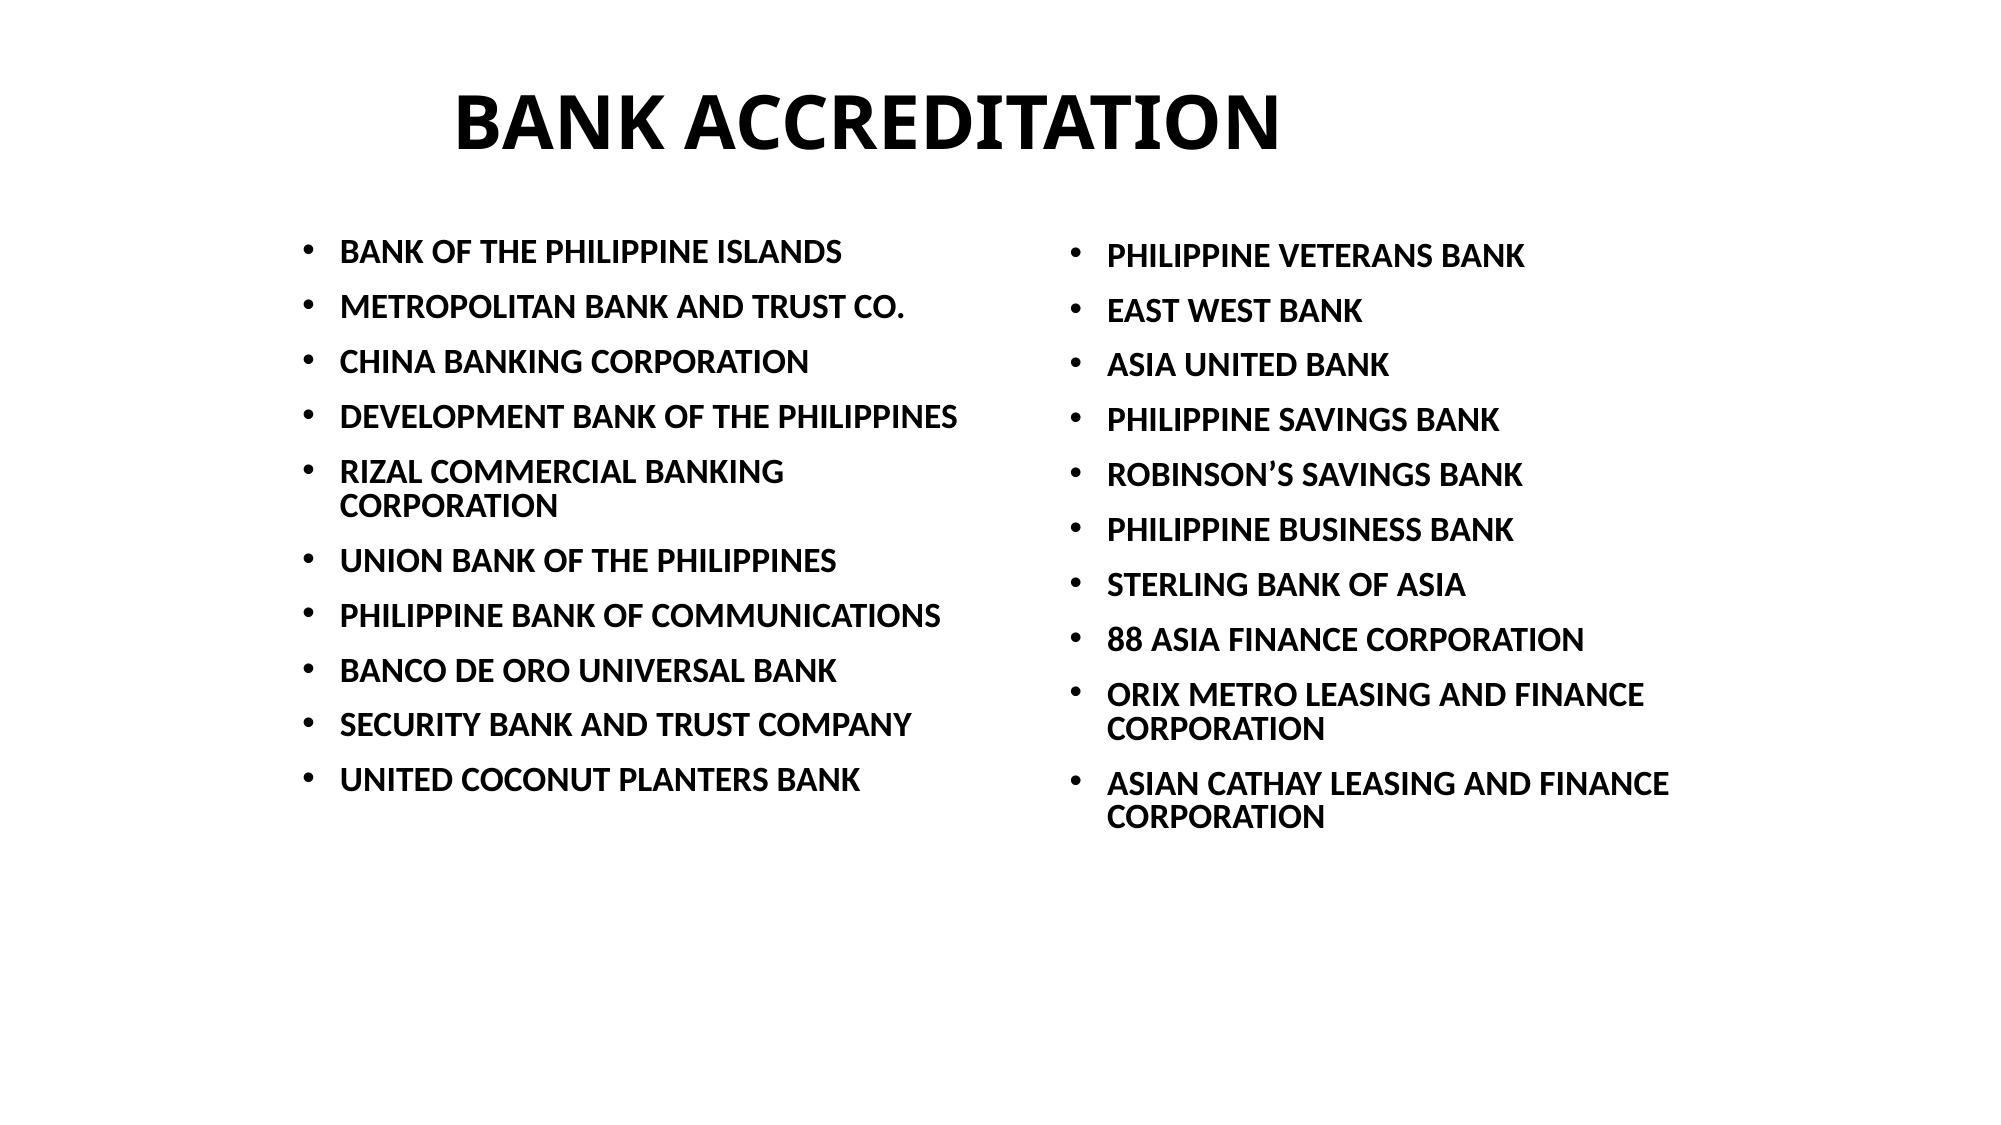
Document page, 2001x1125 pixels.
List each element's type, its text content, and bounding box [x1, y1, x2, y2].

title BANK ACCREDITATION [437, 0, 1716, 250]
text_box PHILIPPINE VETERANS BANK EAST WEST BANK ASIA UNITED BANK PHILIPPINE SAVINGS BANK ROBINSON’S SAVINGS BANK PHILIPPINE BUSINESS BANK STERLING BANK OF ASIA 88 ASIA FINANCE CORPORATION ORIX METRO LEASING AND FINANCE CORPORATION ASIAN CATHAY LEASING AND FINANCE CORPORATION [1054, 176, 1768, 977]
list BANK OF THE PHILIPPINE ISLANDS METROPOLITAN BANK AND TRUST CO. CHINA BANKING CORPORATION DEVELOPMENT BANK OF THE PHILIPPINES RIZAL COMMERCIAL BANKING CORPORATION UNION BANK OF THE PHILIPPINES PHILIPPINE BANK OF COMMUNICATIONS BANCO DE ORO UNIVERSAL BANK SECURITY BANK AND TRUST COMPANY UNITED COCONUT PLANTERS BANK [287, 173, 1000, 974]
